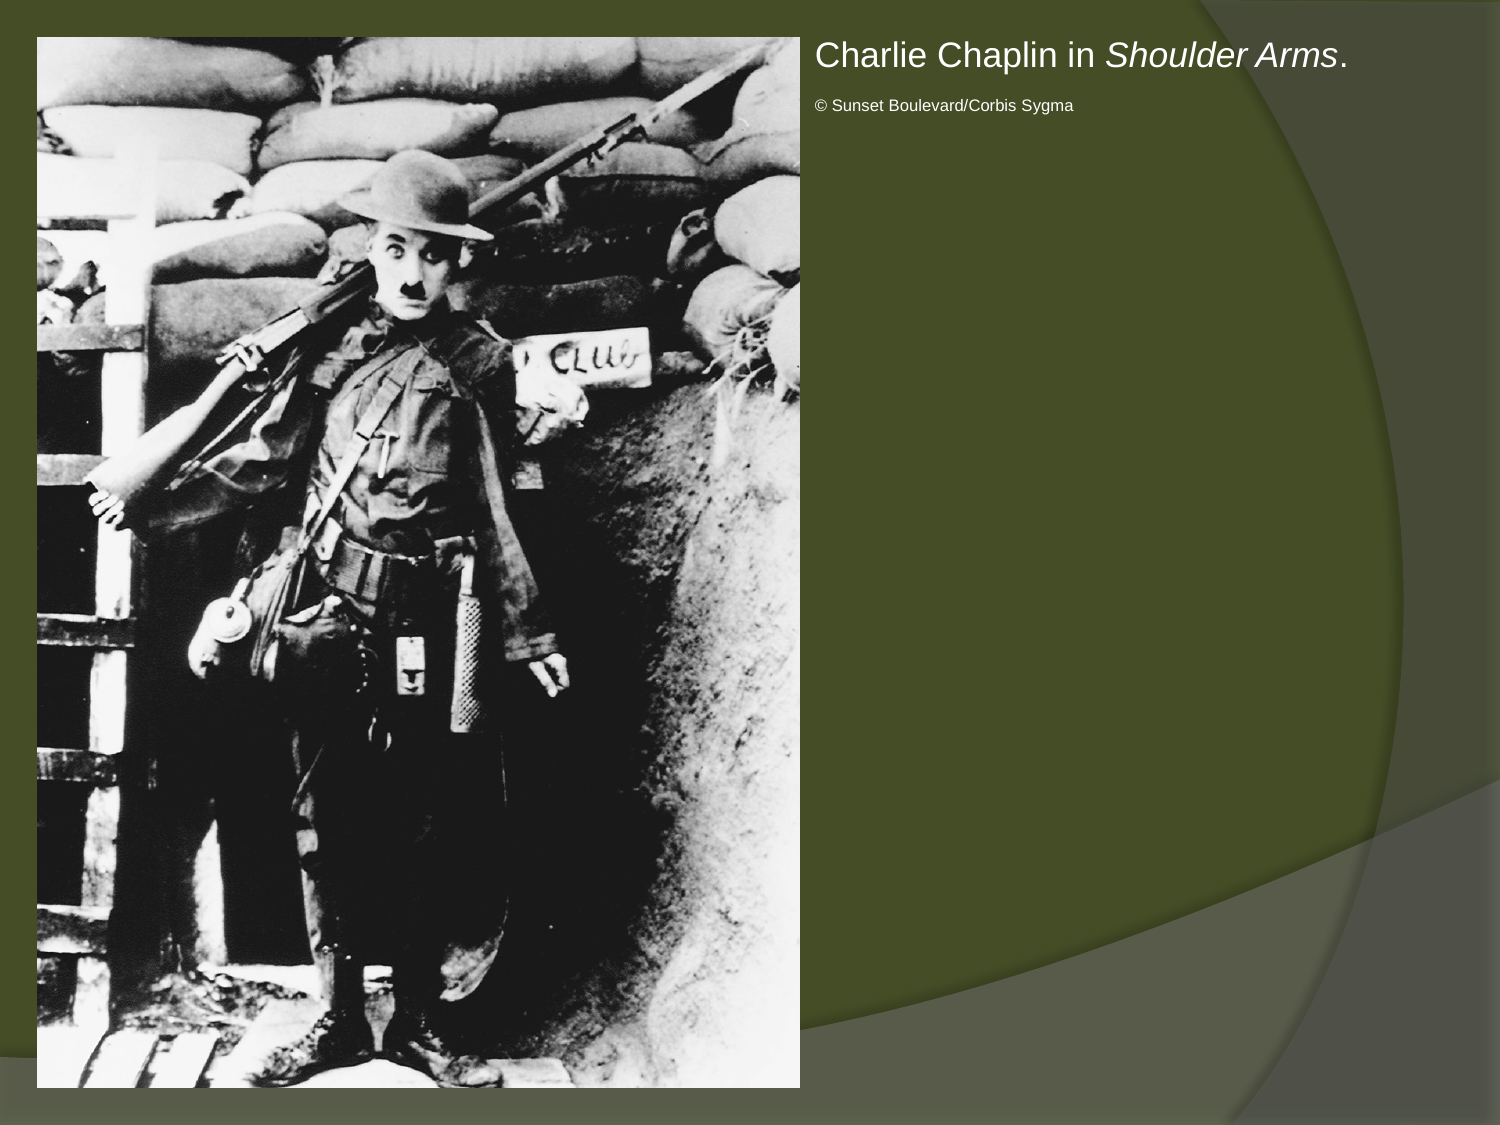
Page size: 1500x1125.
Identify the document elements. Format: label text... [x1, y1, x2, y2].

text_box Charlie Chaplin in Shoulder Arms. © Sunset Boulevard/Corbis Sygma [799, 24, 1488, 123]
picture [37, 37, 800, 1088]
